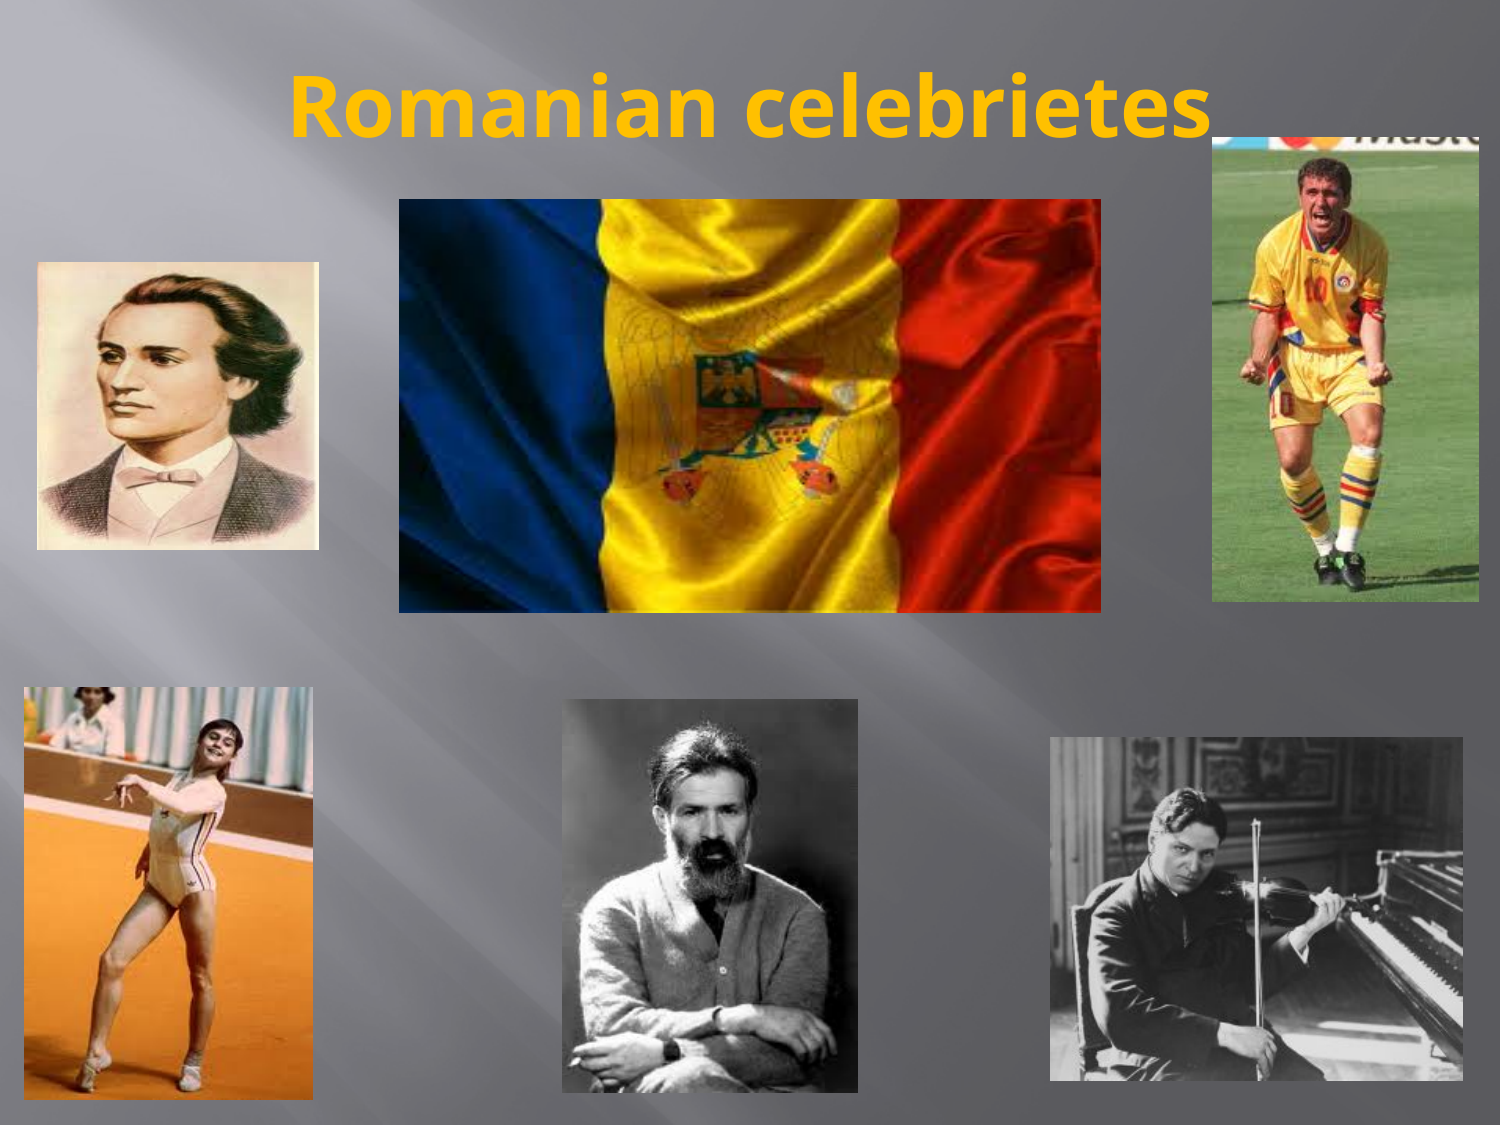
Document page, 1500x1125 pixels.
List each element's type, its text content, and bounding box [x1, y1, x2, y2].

picture [1049, 737, 1463, 1081]
picture [37, 262, 320, 551]
picture [399, 199, 1101, 613]
picture [1212, 137, 1479, 602]
title Romanian celebrietes [75, 45, 1425, 163]
picture [562, 699, 859, 1093]
picture [24, 687, 313, 1101]
